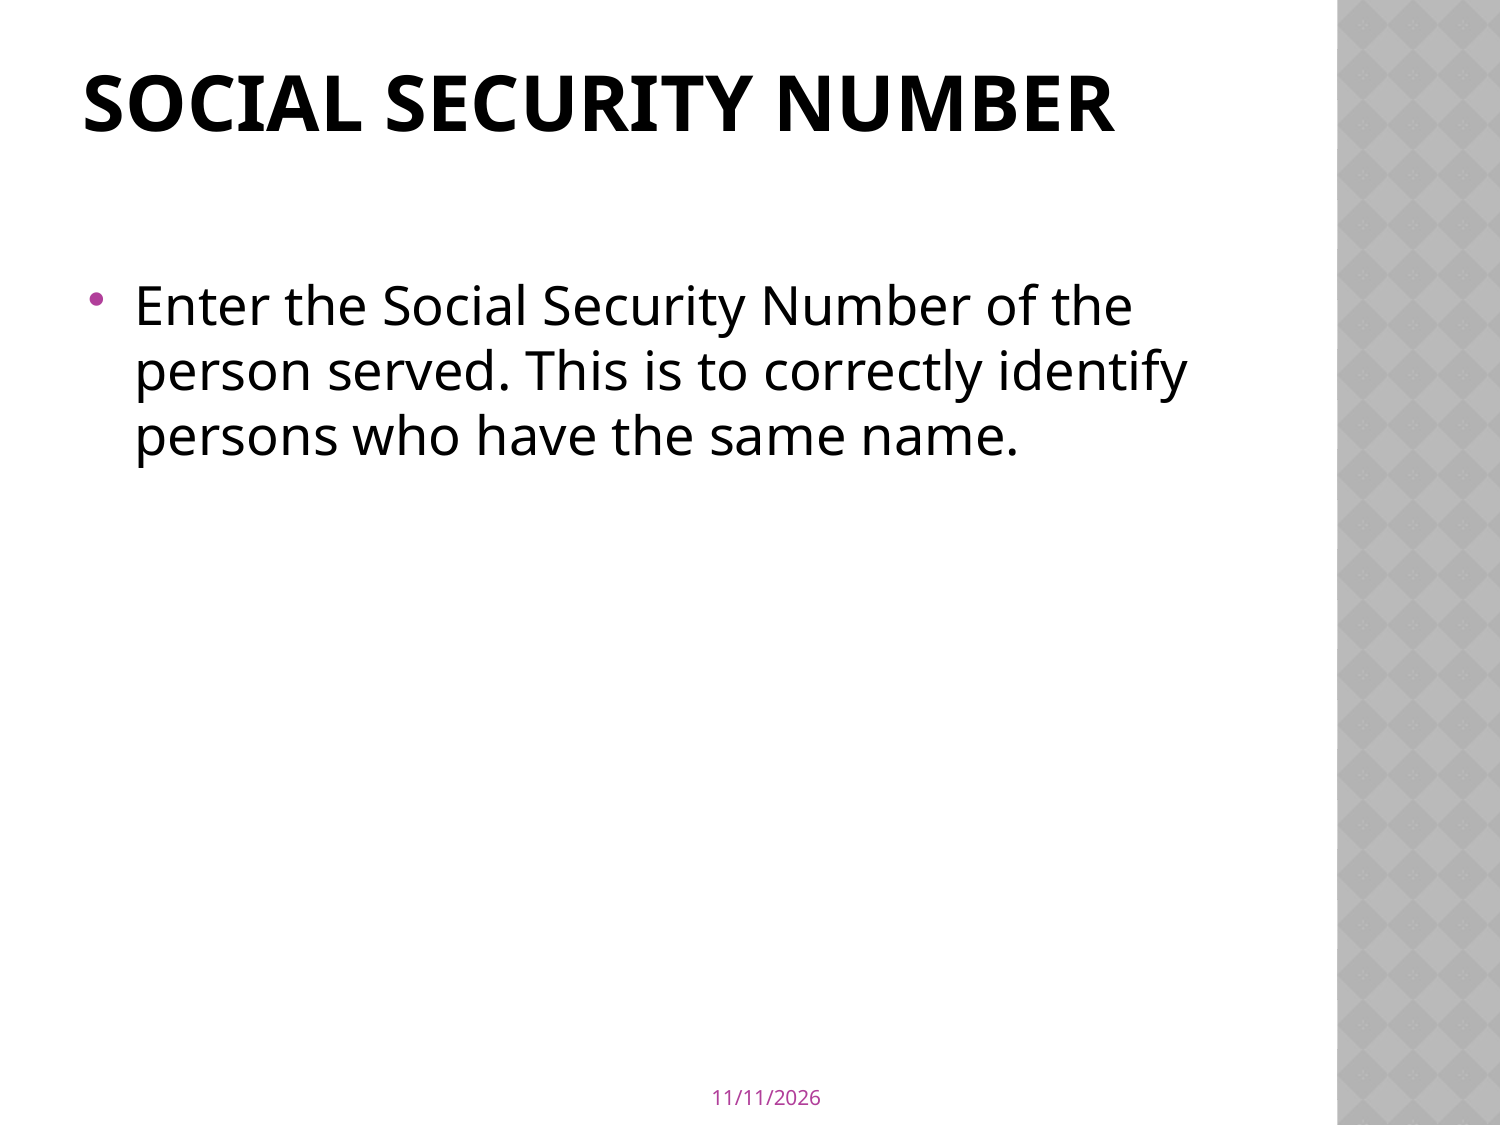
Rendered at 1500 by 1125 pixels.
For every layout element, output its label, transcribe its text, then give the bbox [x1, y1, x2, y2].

title Social Security number [75, 52, 1263, 240]
list Enter the Social Security Number of the person served. This is to correctly identify persons who have the same name. [75, 264, 1263, 1059]
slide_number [696, 1075, 1025, 1113]
